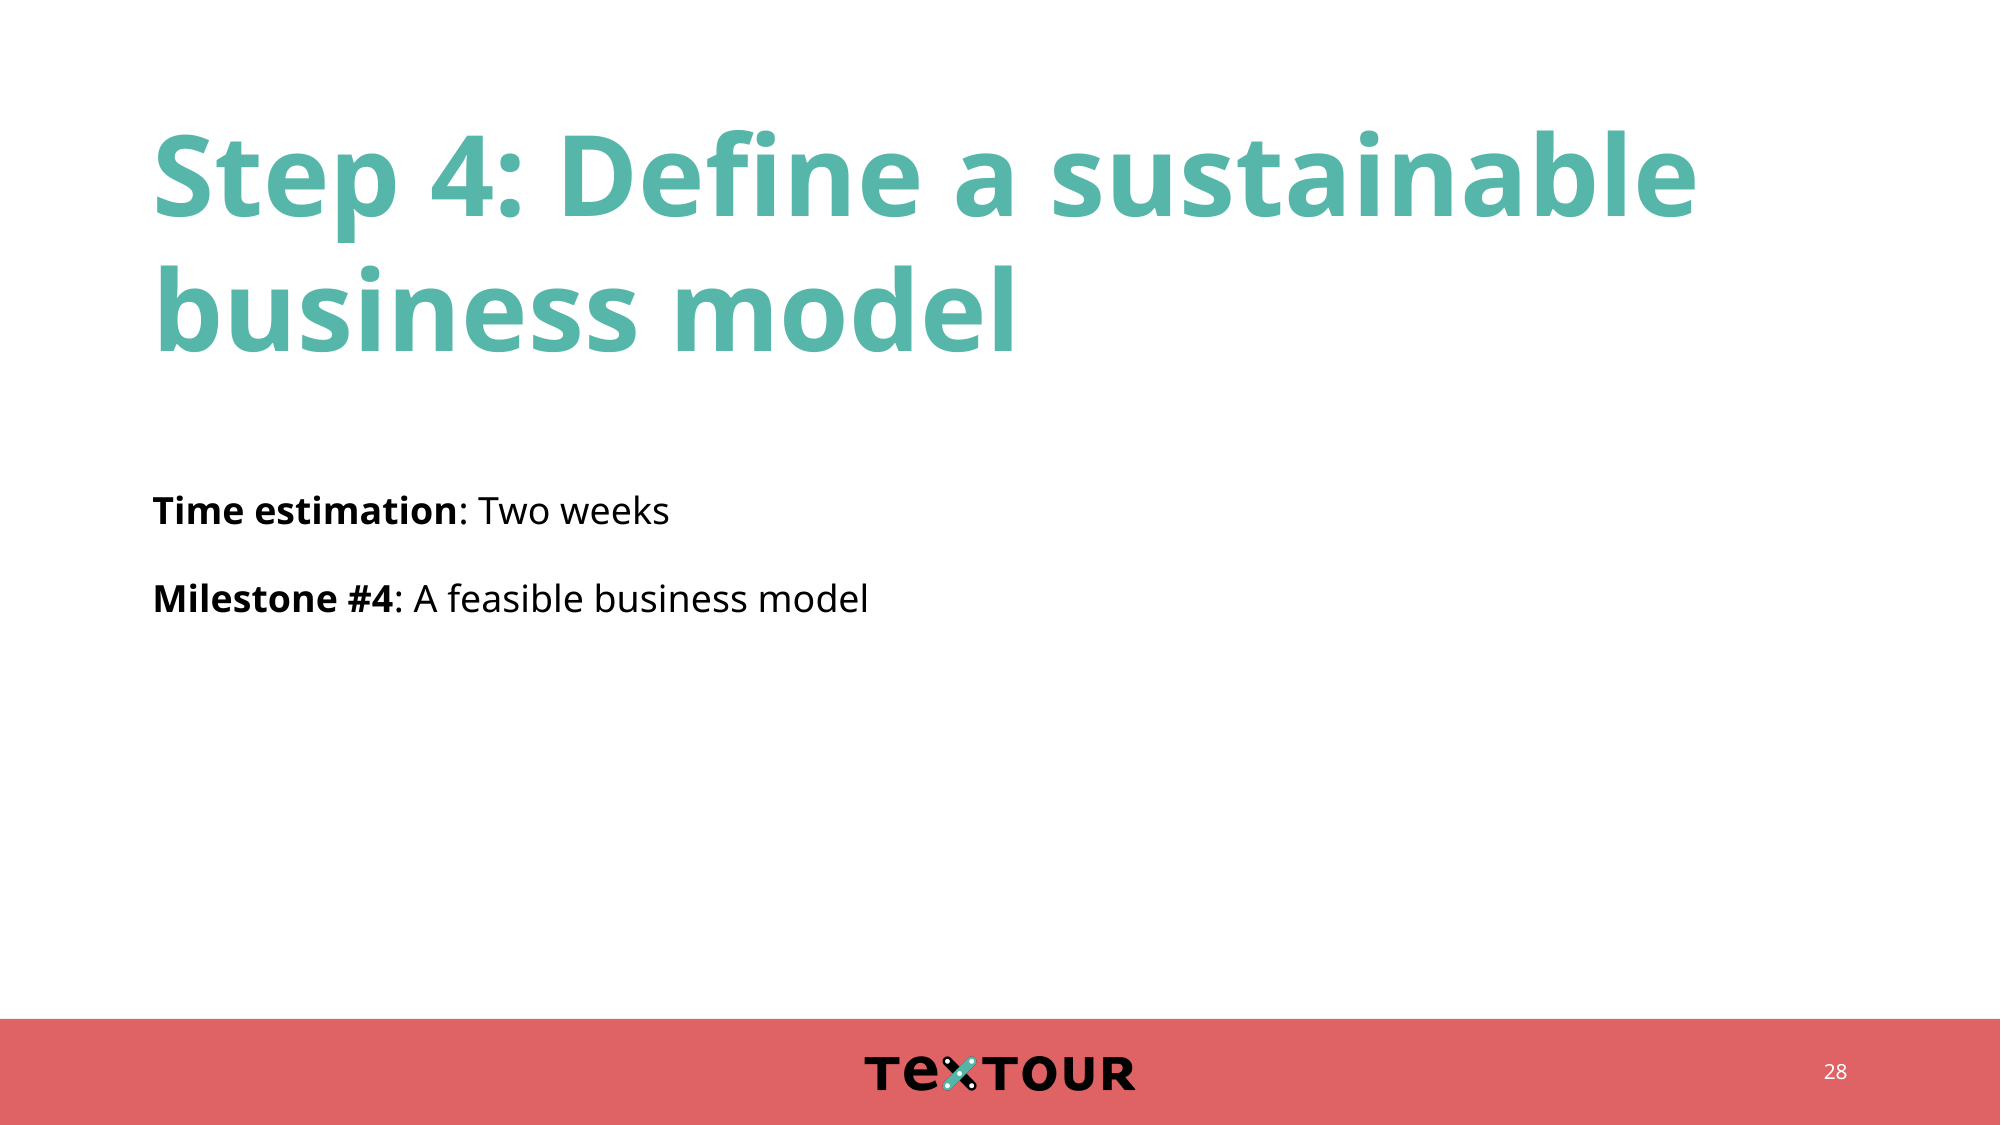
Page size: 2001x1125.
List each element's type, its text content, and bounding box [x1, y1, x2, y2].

text_box Time estimation: Two weeks Milestone #4: A feasible business model [137, 456, 1863, 1073]
slide_number 28 [1412, 1073, 1863, 1103]
title Step 4: Define a sustainable business model [137, 267, 1863, 345]
